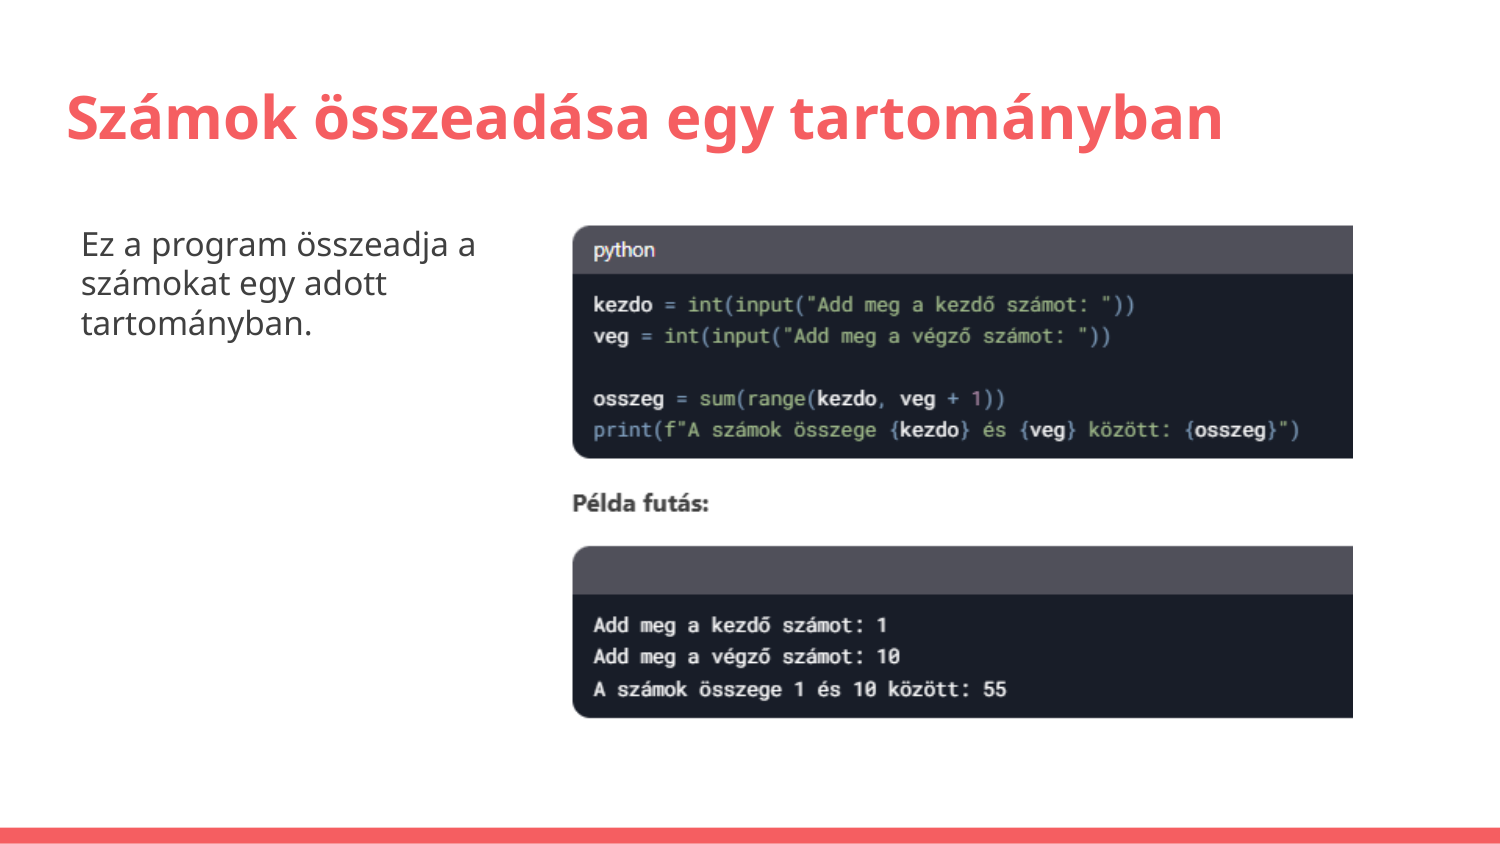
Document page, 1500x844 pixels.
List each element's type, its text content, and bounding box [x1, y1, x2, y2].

title Számok összeadása egy tartományban [51, 64, 1449, 167]
picture [565, 217, 1354, 724]
text_box Ez a program összeadja a számokat egy adott tartományban. [65, 207, 566, 522]
